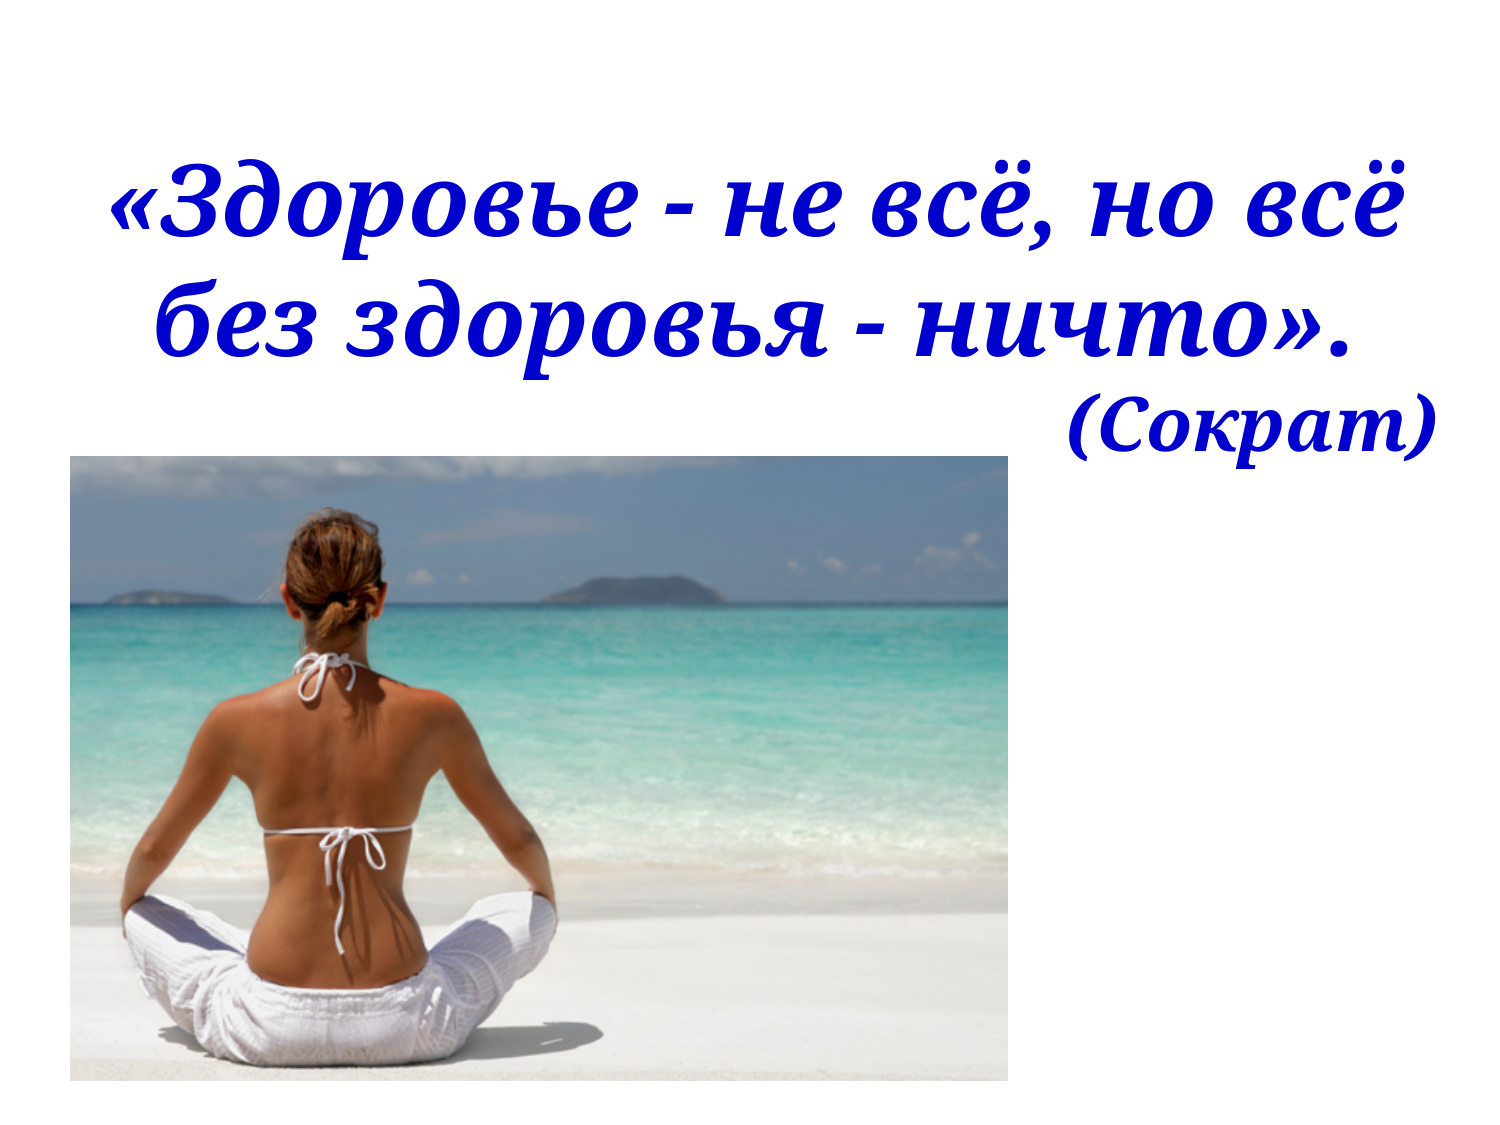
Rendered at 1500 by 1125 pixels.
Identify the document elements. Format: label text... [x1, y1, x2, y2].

picture [70, 456, 1008, 1081]
text_box «Здоровье - не всё, но всё без здоровья - ничто». (Сократ) [58, 128, 1453, 551]
